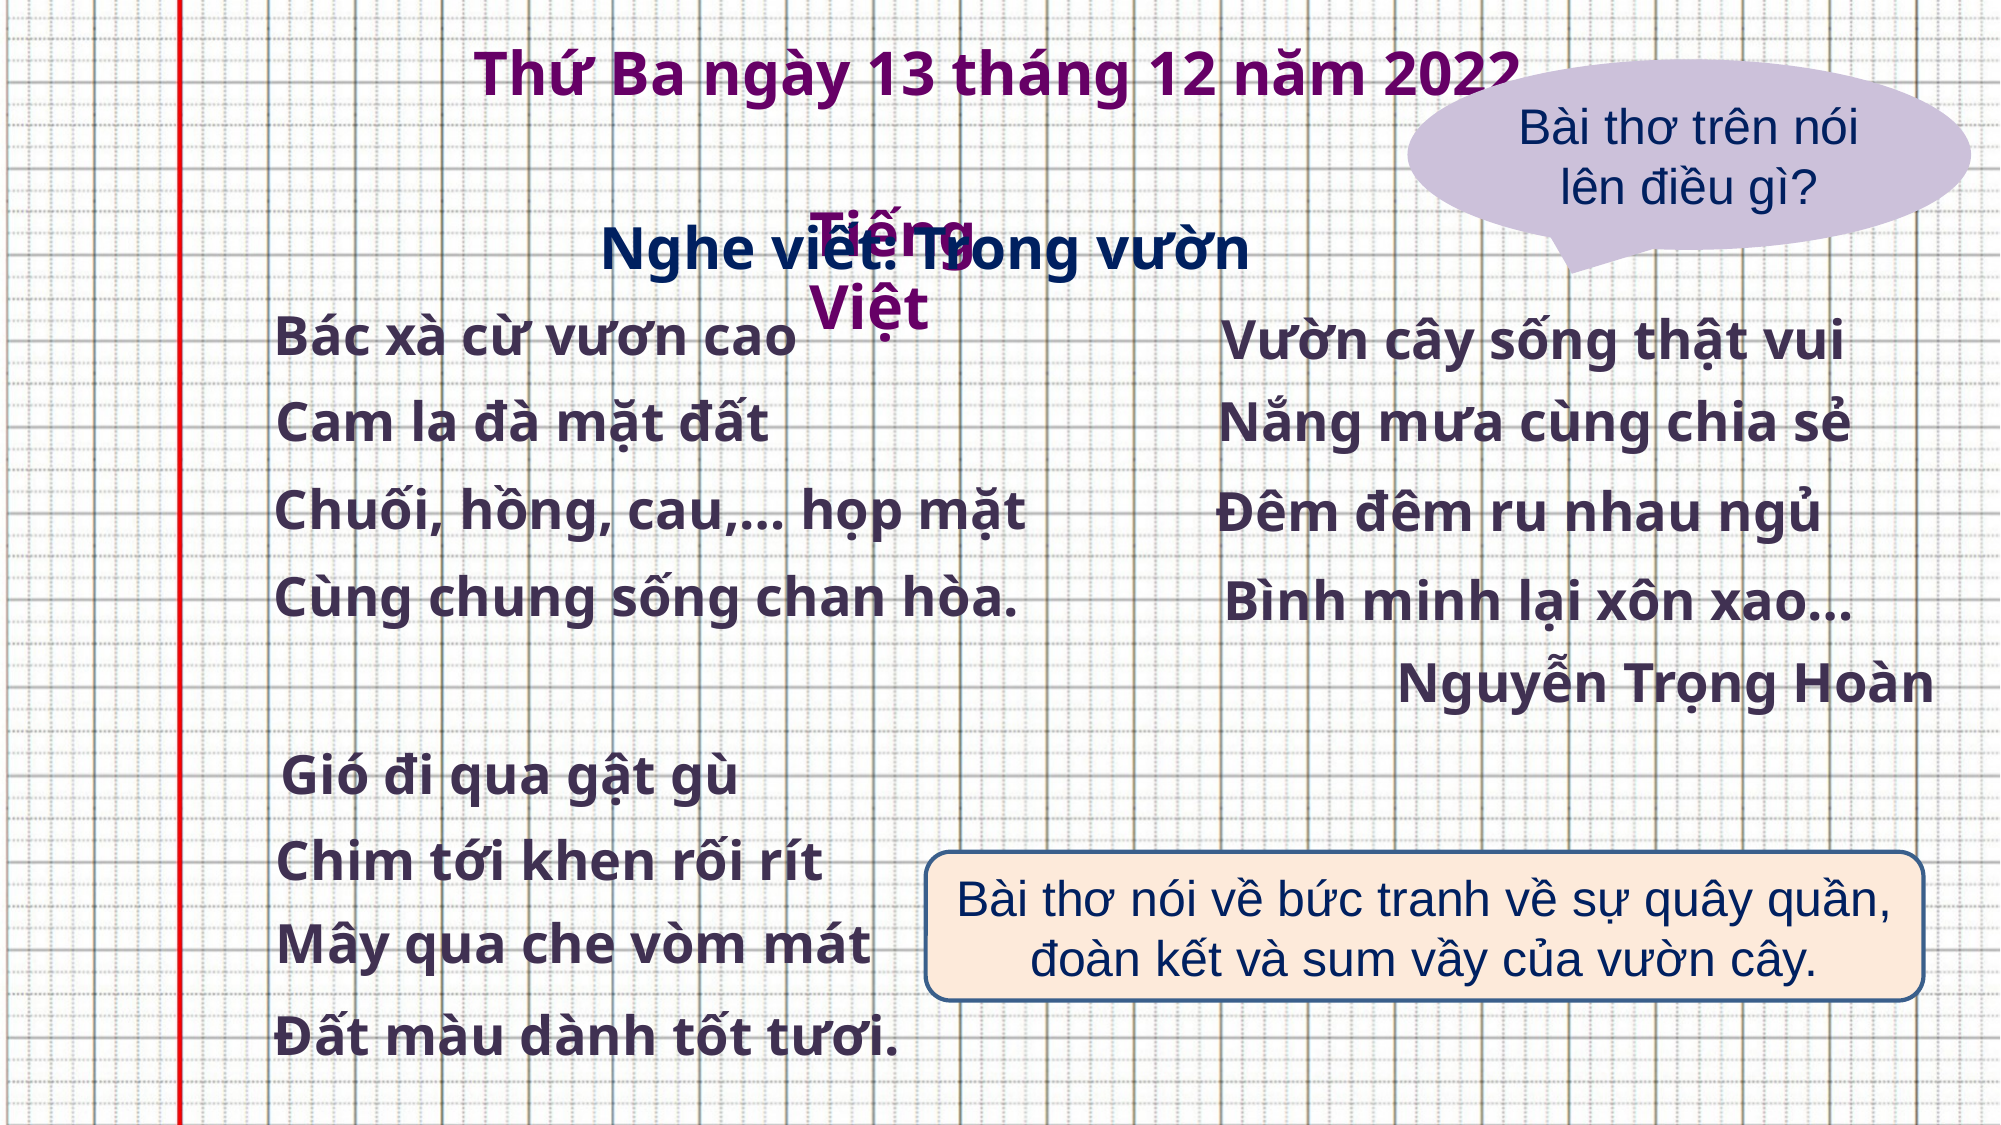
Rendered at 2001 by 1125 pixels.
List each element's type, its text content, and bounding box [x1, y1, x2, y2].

text_box Mây qua che vòm mát [261, 869, 1968, 982]
text_box Đất màu dành tốt tươi. [259, 961, 1966, 1074]
text_box Cùng chung sống chan hòa. [259, 522, 1208, 635]
text_box Đêm đêm ru nhau ngủ [1200, 437, 2000, 550]
picture [0, 0, 2001, 1125]
text_box Bình minh lại xôn xao… [1208, 526, 2000, 639]
text_box Nghe viết: Trong vườn [585, 203, 1267, 261]
text_box Chuối, hồng, cau,… họp mặt [259, 435, 1202, 522]
text_box Nguyễn Trọng Hoàn [1382, 608, 2000, 721]
text_box Vườn cây sống thật vui [1206, 265, 2000, 347]
text_box Tiếng Việt [794, 115, 1117, 203]
text_box Chim tới khen rối rít [261, 786, 1968, 869]
text_box Bài thơ trên nói lên điều gì? [1407, 59, 1972, 261]
text_box Thứ Ba ngày 13 tháng 12 năm 2022 [458, 27, 1767, 115]
text_box Cam la đà mặt đất [261, 347, 1202, 435]
text_box Nắng mưa cùng chia sẻ [1202, 347, 2000, 437]
text_box Gió đi qua gật gù [265, 700, 1973, 813]
text_box Bác xà cừ vươn cao [259, 261, 1966, 375]
